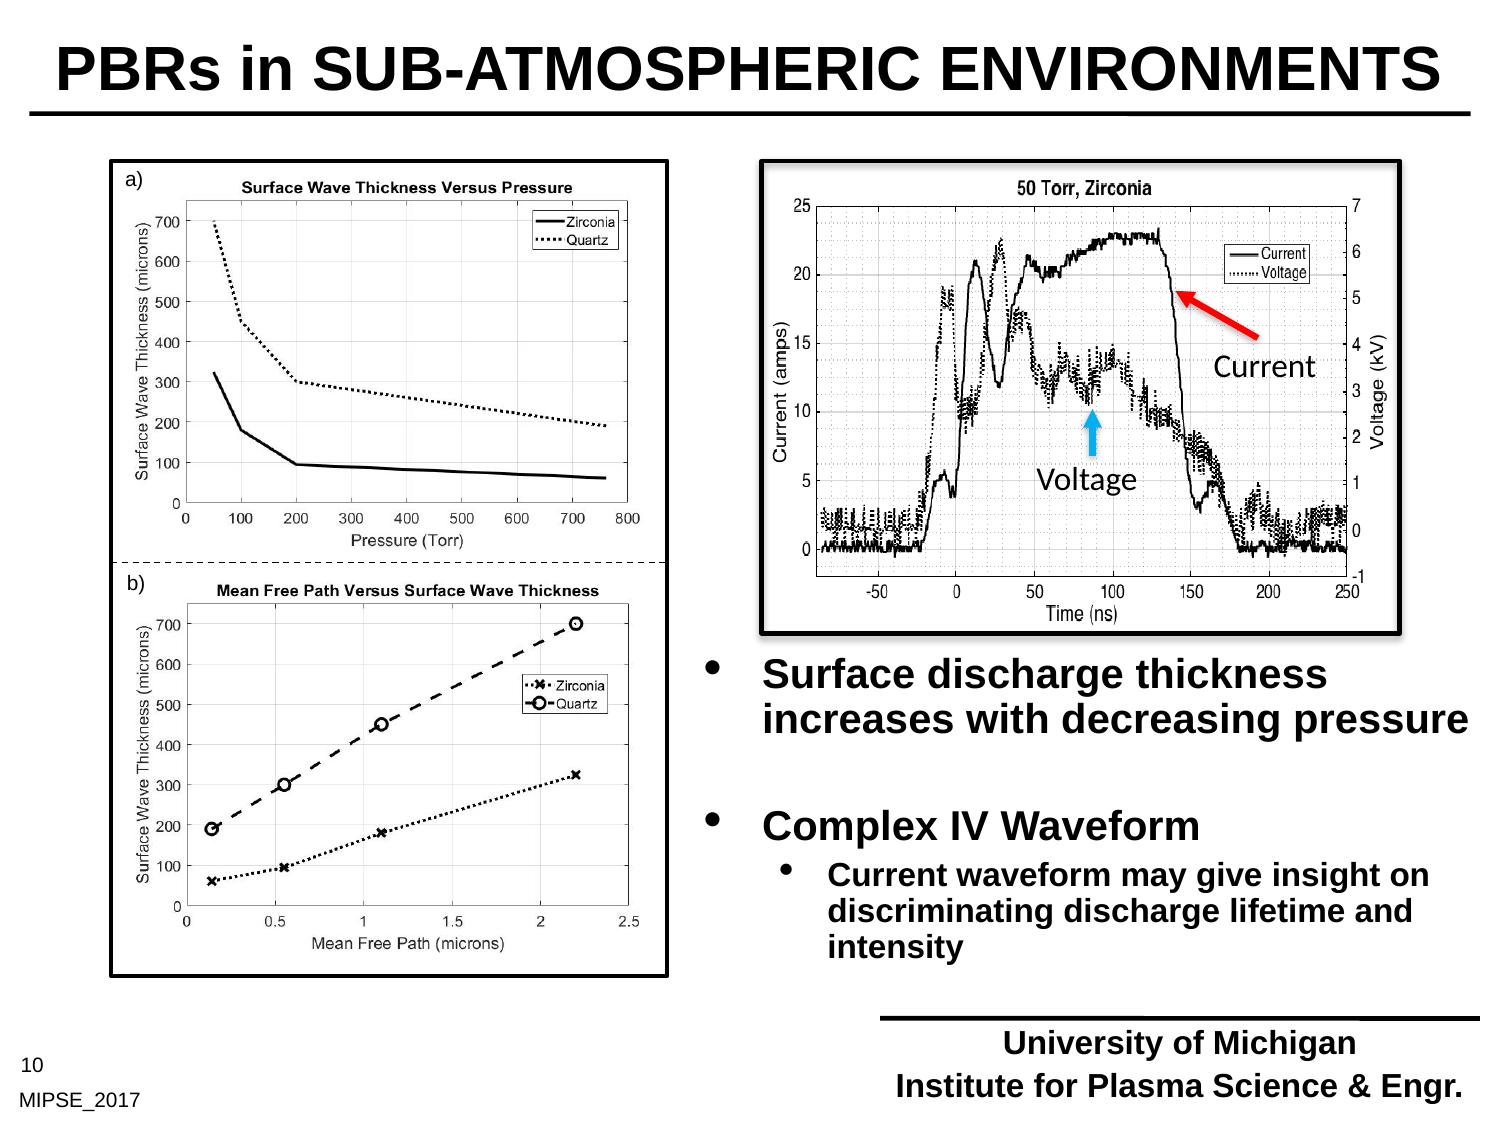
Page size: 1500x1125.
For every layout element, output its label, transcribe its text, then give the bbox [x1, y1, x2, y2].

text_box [1174, 290, 1259, 339]
text_box 10 [5, 1046, 219, 1084]
picture [111, 574, 683, 953]
text_box MIPSE_2017 [3, 1082, 217, 1120]
text_box [109, 556, 669, 572]
text_box [109, 960, 669, 978]
text_box [109, 159, 669, 171]
text_box a) [110, 160, 323, 171]
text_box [870, 1017, 1490, 1114]
picture [726, 172, 1412, 628]
title PBRs in SUB-ATMOSPHERIC ENVIRONMENTS [0, 0, 1500, 132]
picture [110, 172, 682, 550]
text_box Surface discharge thickness increases with decreasing pressure Complex IV Waveform Current waveform may give insight on discriminating discharge lifetime and intensity [690, 645, 1490, 1012]
text_box [761, 160, 1400, 171]
